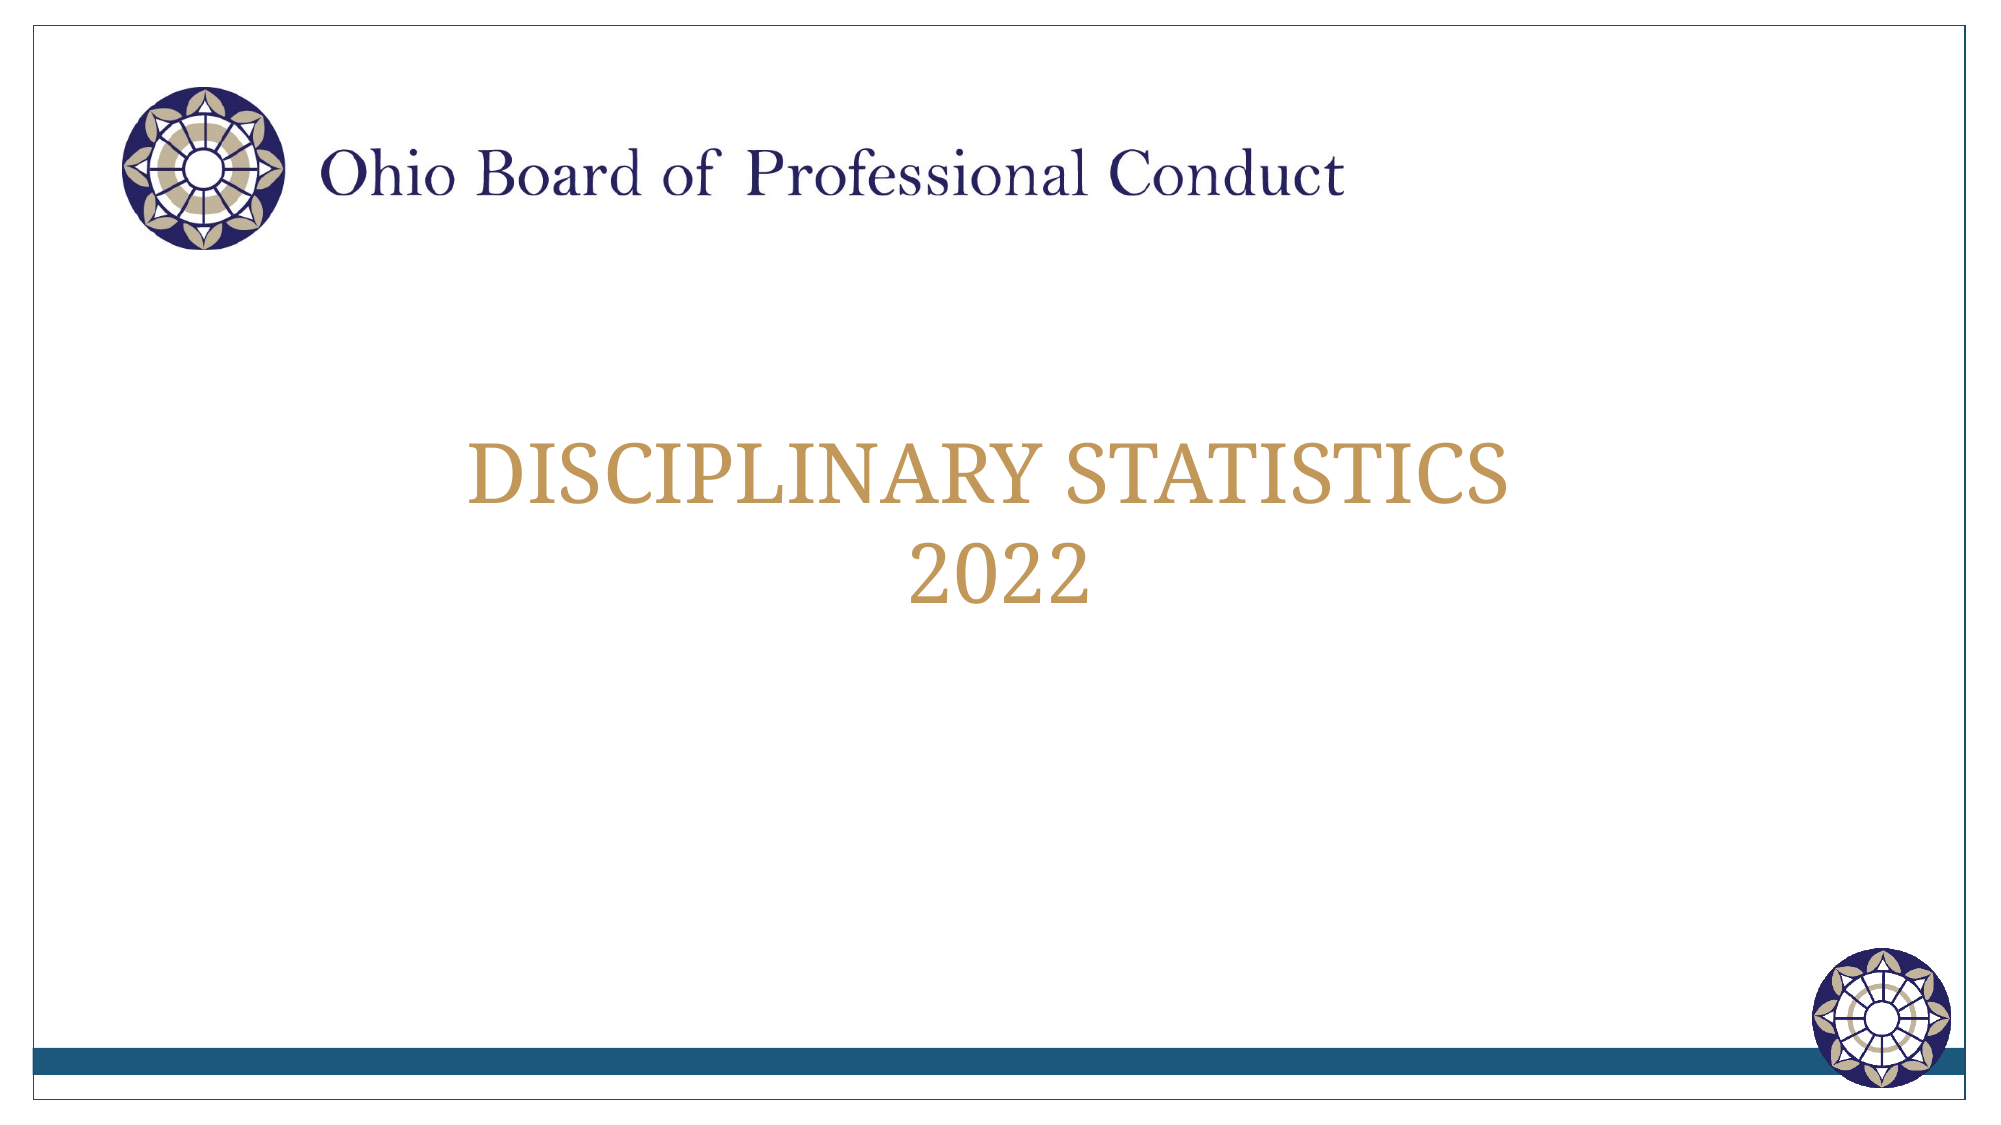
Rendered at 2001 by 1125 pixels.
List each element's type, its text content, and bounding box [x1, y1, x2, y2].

picture [1812, 948, 1951, 1088]
picture [122, 87, 1344, 250]
title Disciplinary statistics 2022 [137, 412, 1863, 630]
